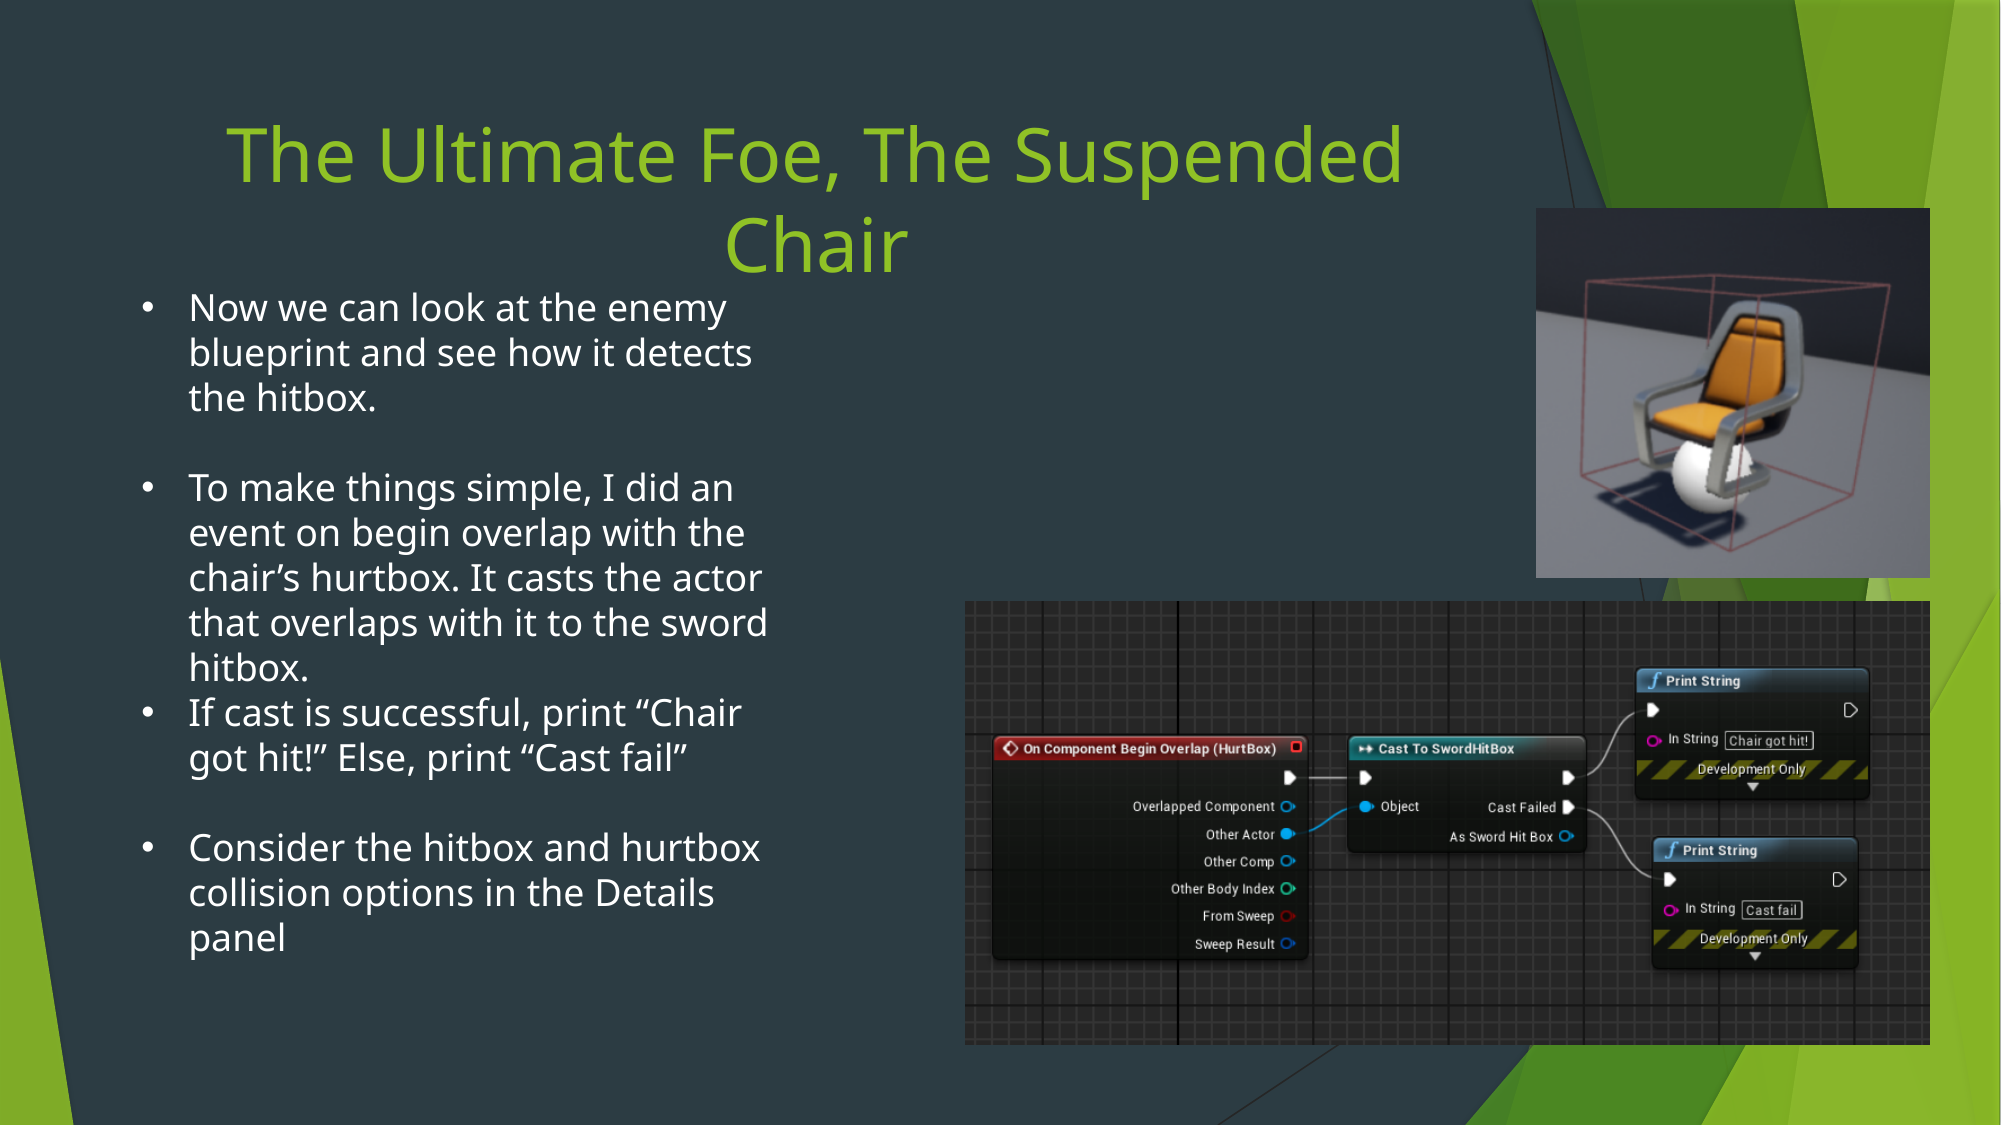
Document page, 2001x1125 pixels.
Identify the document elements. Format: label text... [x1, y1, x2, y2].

title The Ultimate Foe, The Suspended Chair [111, 99, 1522, 317]
picture [965, 601, 1931, 1045]
picture [1536, 207, 1931, 579]
text_box Now we can look at the enemy blueprint and see how it detects the hitbox. To make things simple, I did an event on begin overlap with the chair’s hurtbox. It casts the actor that overlaps with it to the sword hitbox. If cast is successful, print “Chair got hit!” Else, print “Cast fail” Consider the hitbox and hurtbox collision options in the Details panel [126, 276, 796, 967]
